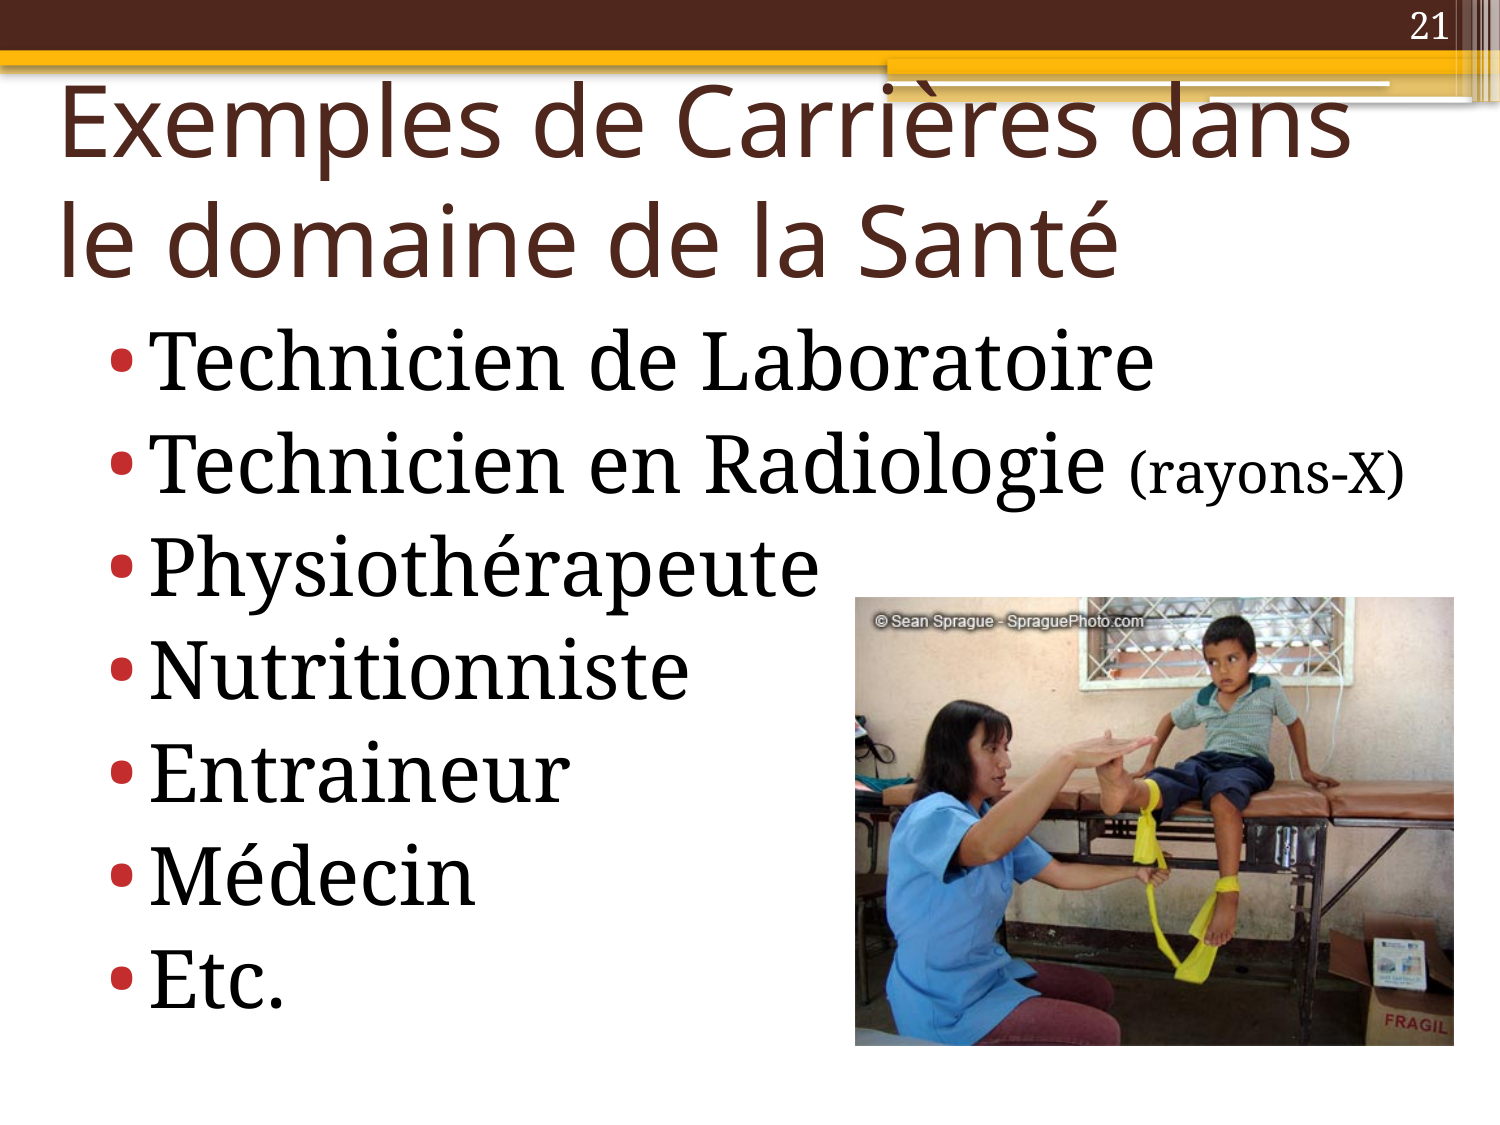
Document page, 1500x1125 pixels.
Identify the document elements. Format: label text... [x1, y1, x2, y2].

list Technicien de Laboratoire Technicien en Radiologie (rayons-X) Physiothérapeute Nutritionniste Entraineur Médecin Etc. [74, 302, 1426, 1079]
picture [855, 597, 1454, 1047]
title Exemples de Carrières dans le domaine de la Santé [40, 89, 1443, 266]
slide_number 21 [1340, 0, 1466, 61]
